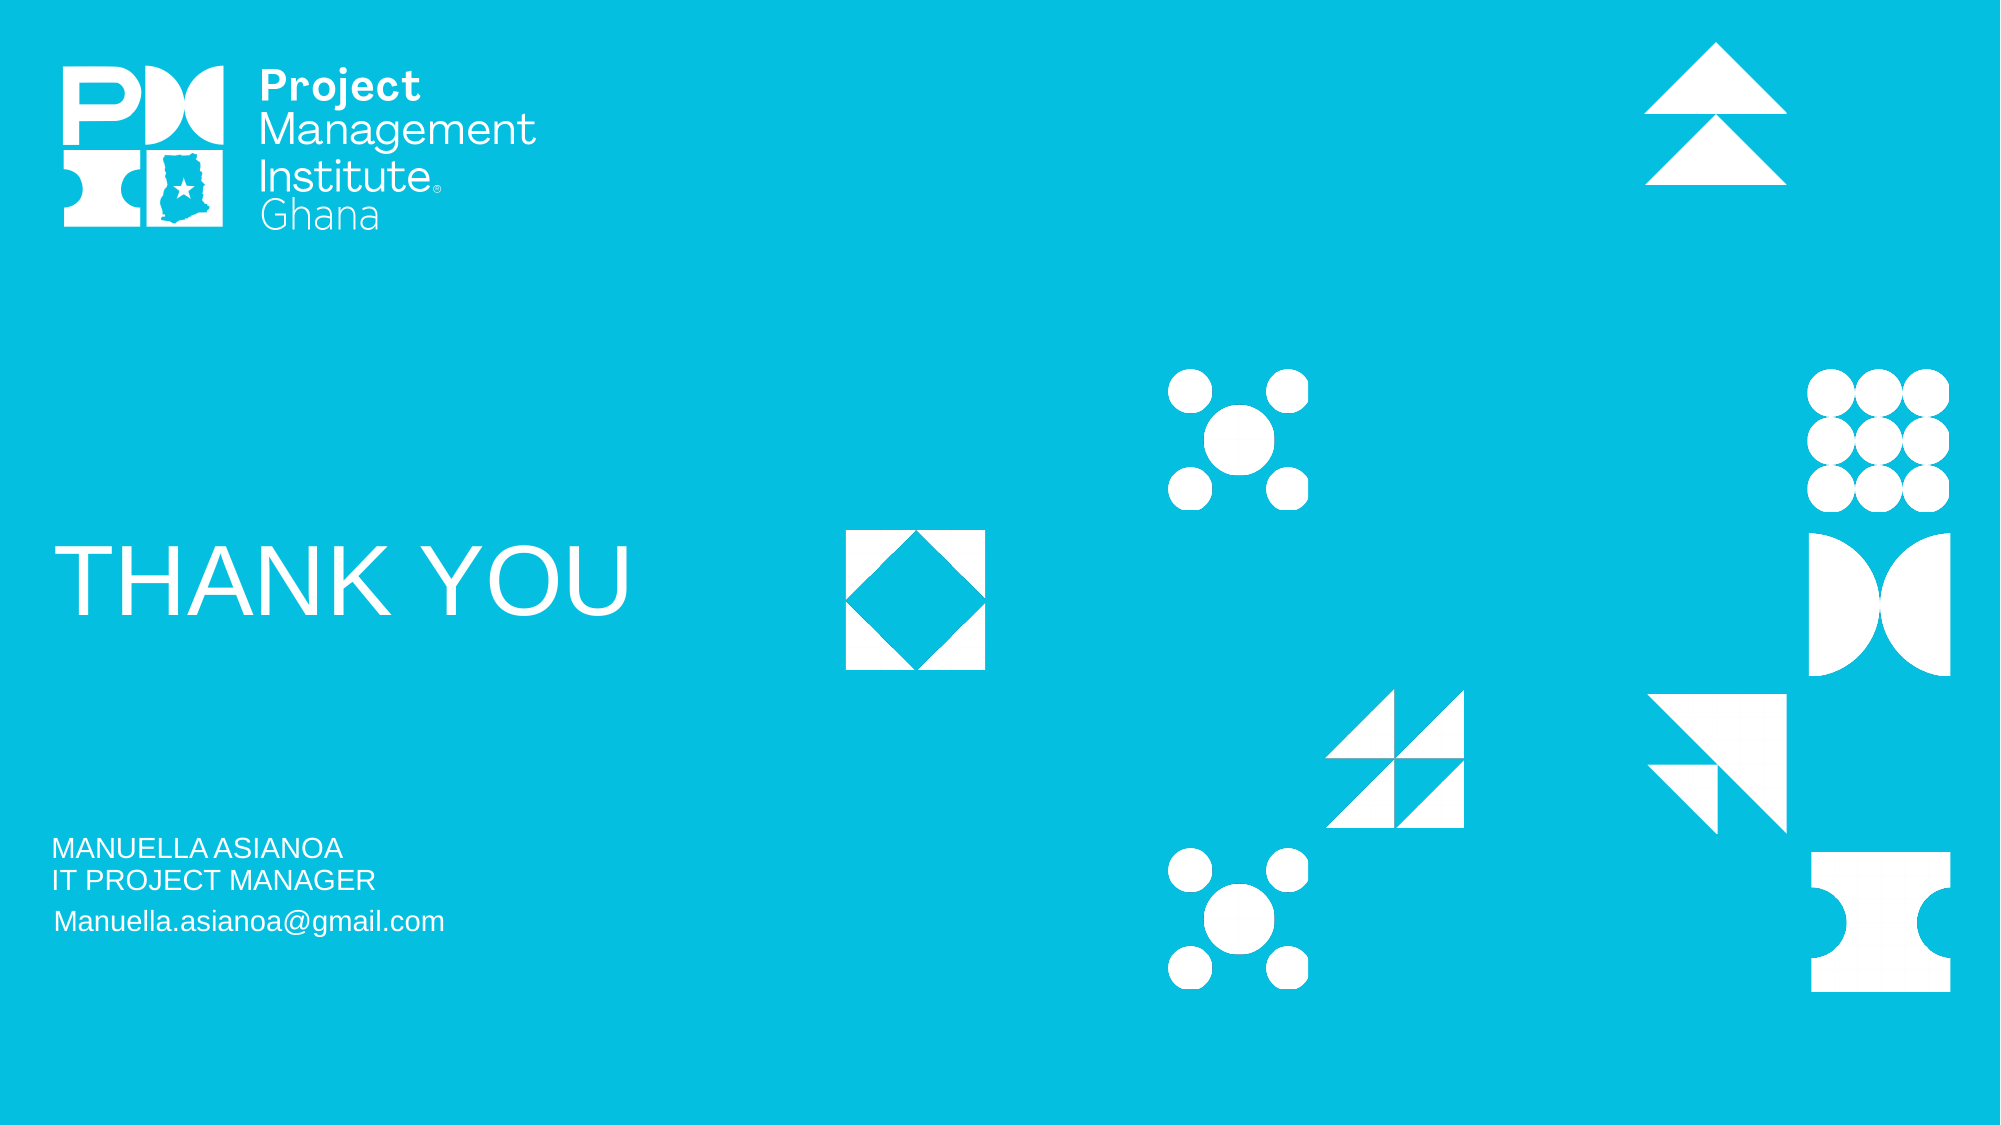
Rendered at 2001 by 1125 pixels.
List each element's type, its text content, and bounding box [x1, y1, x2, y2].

title Thank you [53, 531, 849, 689]
picture [51, 49, 563, 244]
list MANUELLA ASIANOA IT PROJECT MANAGER Manuella.asianoa@gmail.com [51, 833, 830, 1000]
